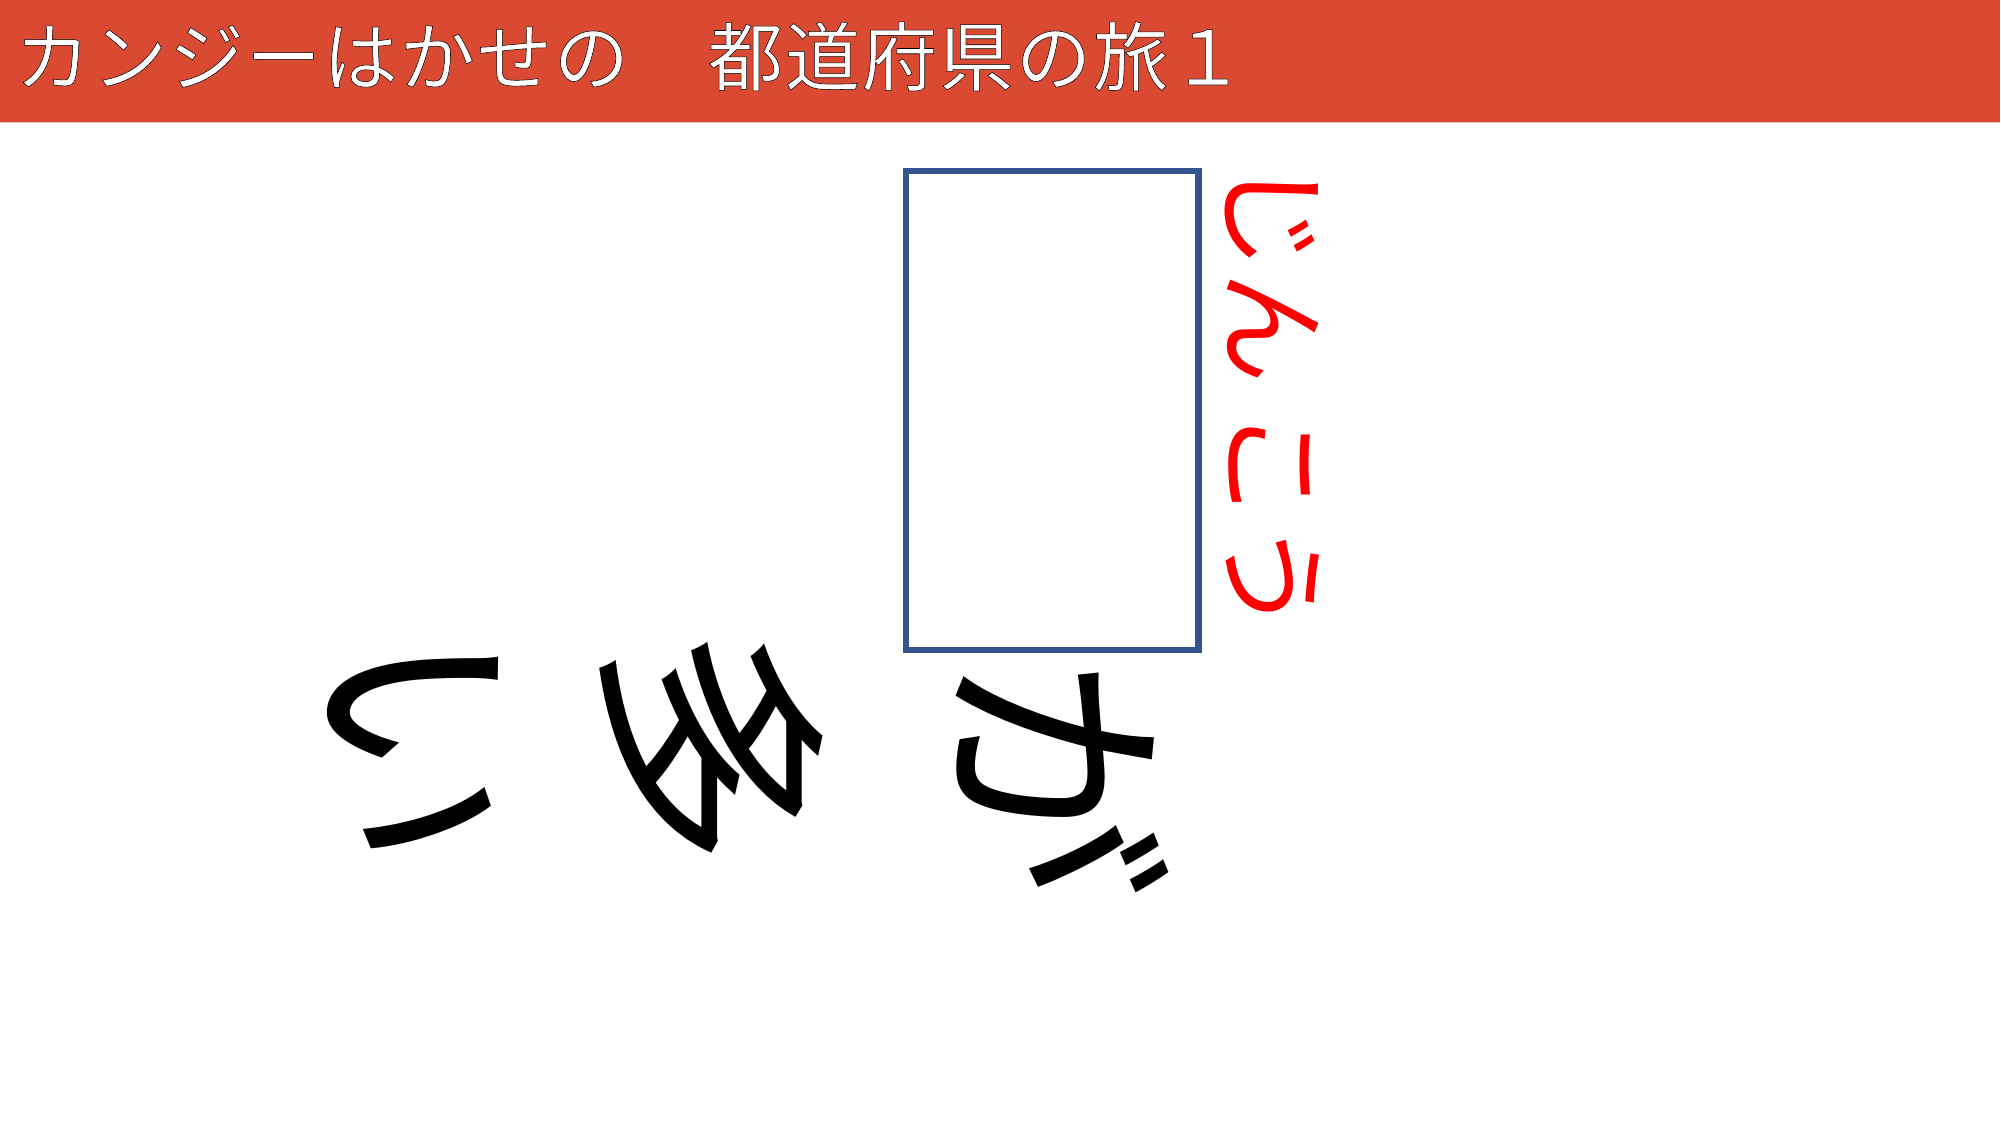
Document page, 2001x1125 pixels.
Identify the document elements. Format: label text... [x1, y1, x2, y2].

slide_number 48 [1712, 0, 2000, 123]
text_box [905, 170, 1199, 651]
text_box 多い [545, 612, 869, 1125]
title カンジーはかせの 都道府県の旅１ [0, 0, 1712, 123]
text_box 人口が [890, 159, 1214, 1089]
text_box じん こう [1184, 143, 1352, 671]
